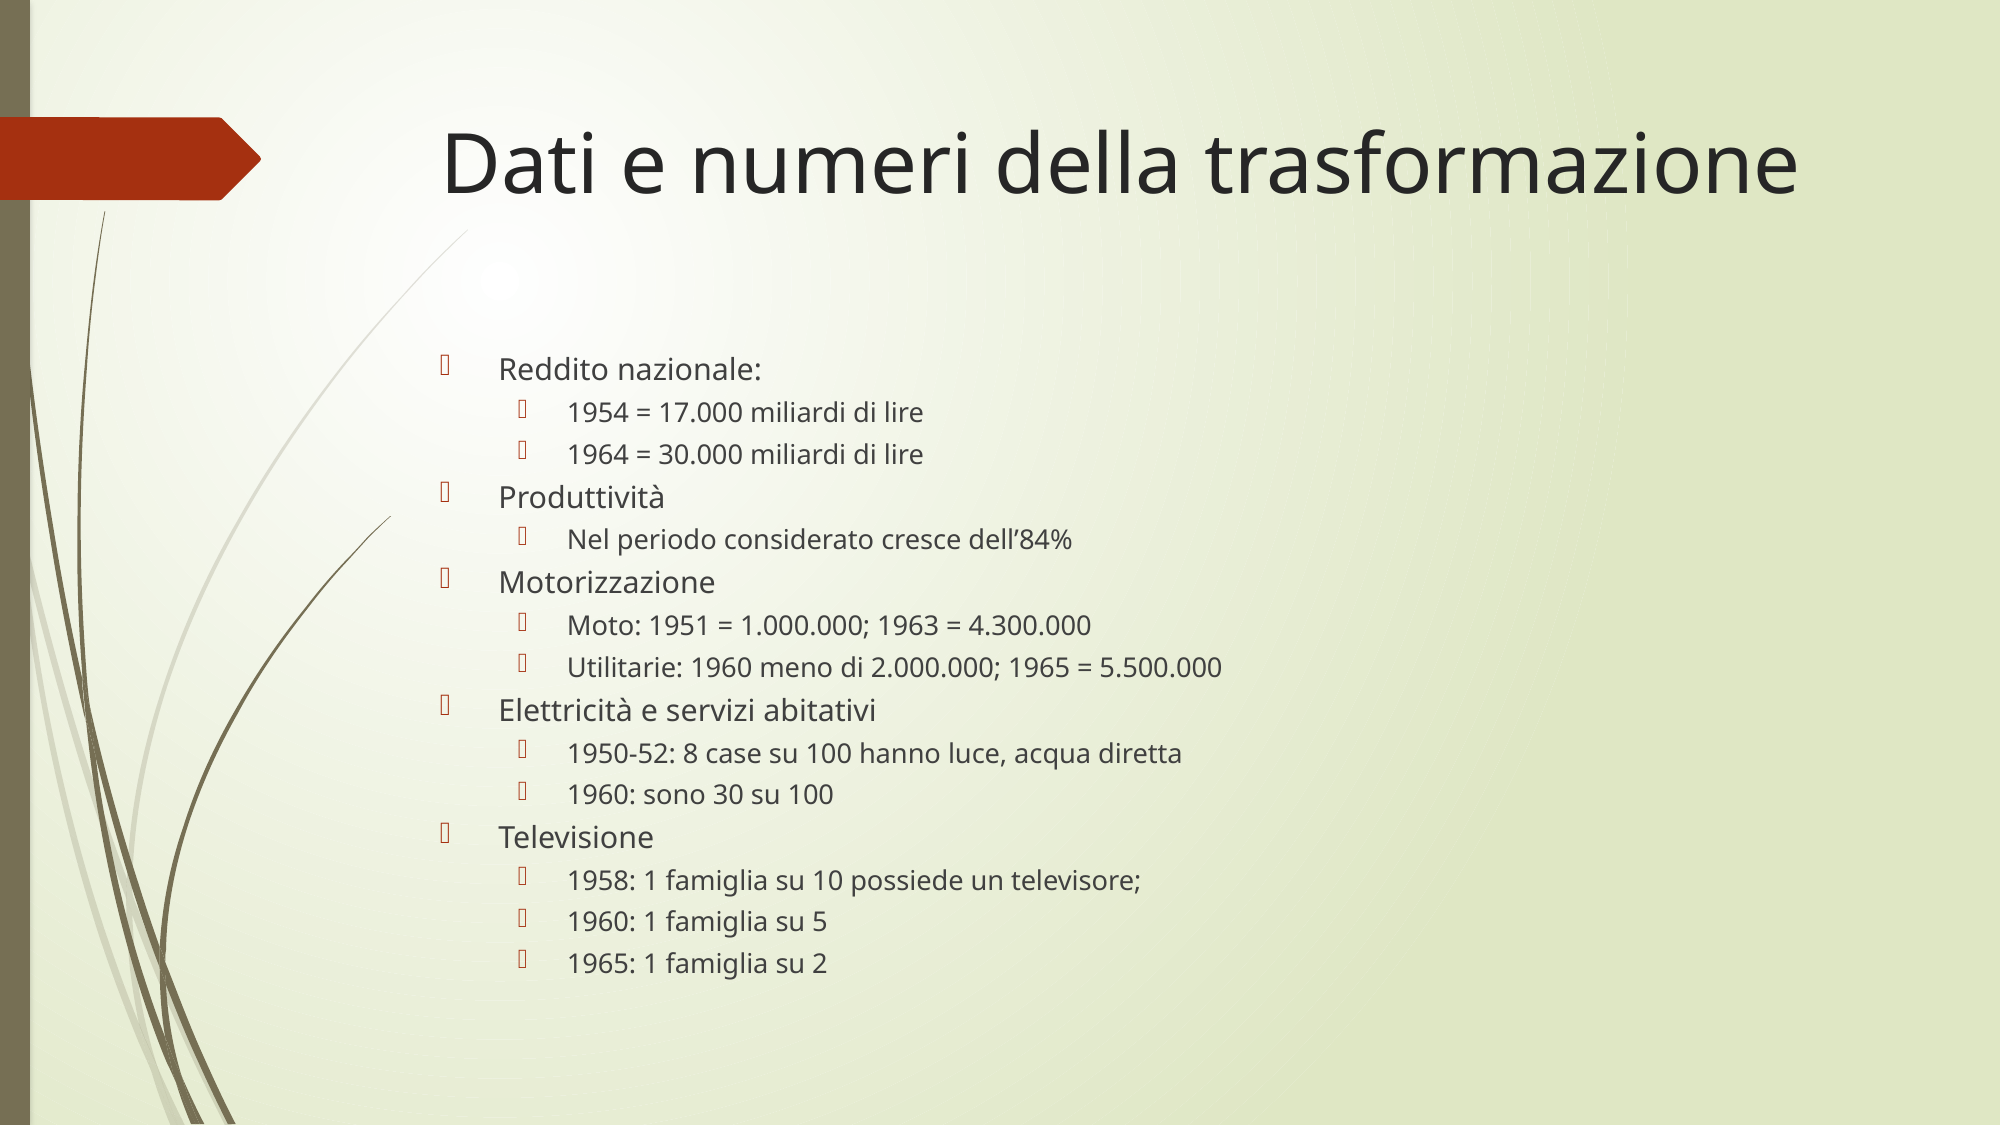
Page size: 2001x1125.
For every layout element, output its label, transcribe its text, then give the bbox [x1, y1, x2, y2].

title Dati e numeri della trasformazione [425, 102, 1888, 313]
list Reddito nazionale: 1954 = 17.000 miliardi di lire 1964 = 30.000 miliardi di lire Produttività Nel periodo considerato cresce dell’84% Motorizzazione Moto: 1951 = 1.000.000; 1963 = 4.300.000 Utilitarie: 1960 meno di 2.000.000; 1965 = 5.500.000 Elettricità e servizi abitativi 1950-52: 8 case su 100 hanno luce, acqua diretta 1960: sono 30 su 100 Televisione 1958: 1 famiglia su 10 possiede un televisore; 1960: 1 famiglia su 5 1965: 1 famiglia su 2 [424, 350, 1888, 988]
